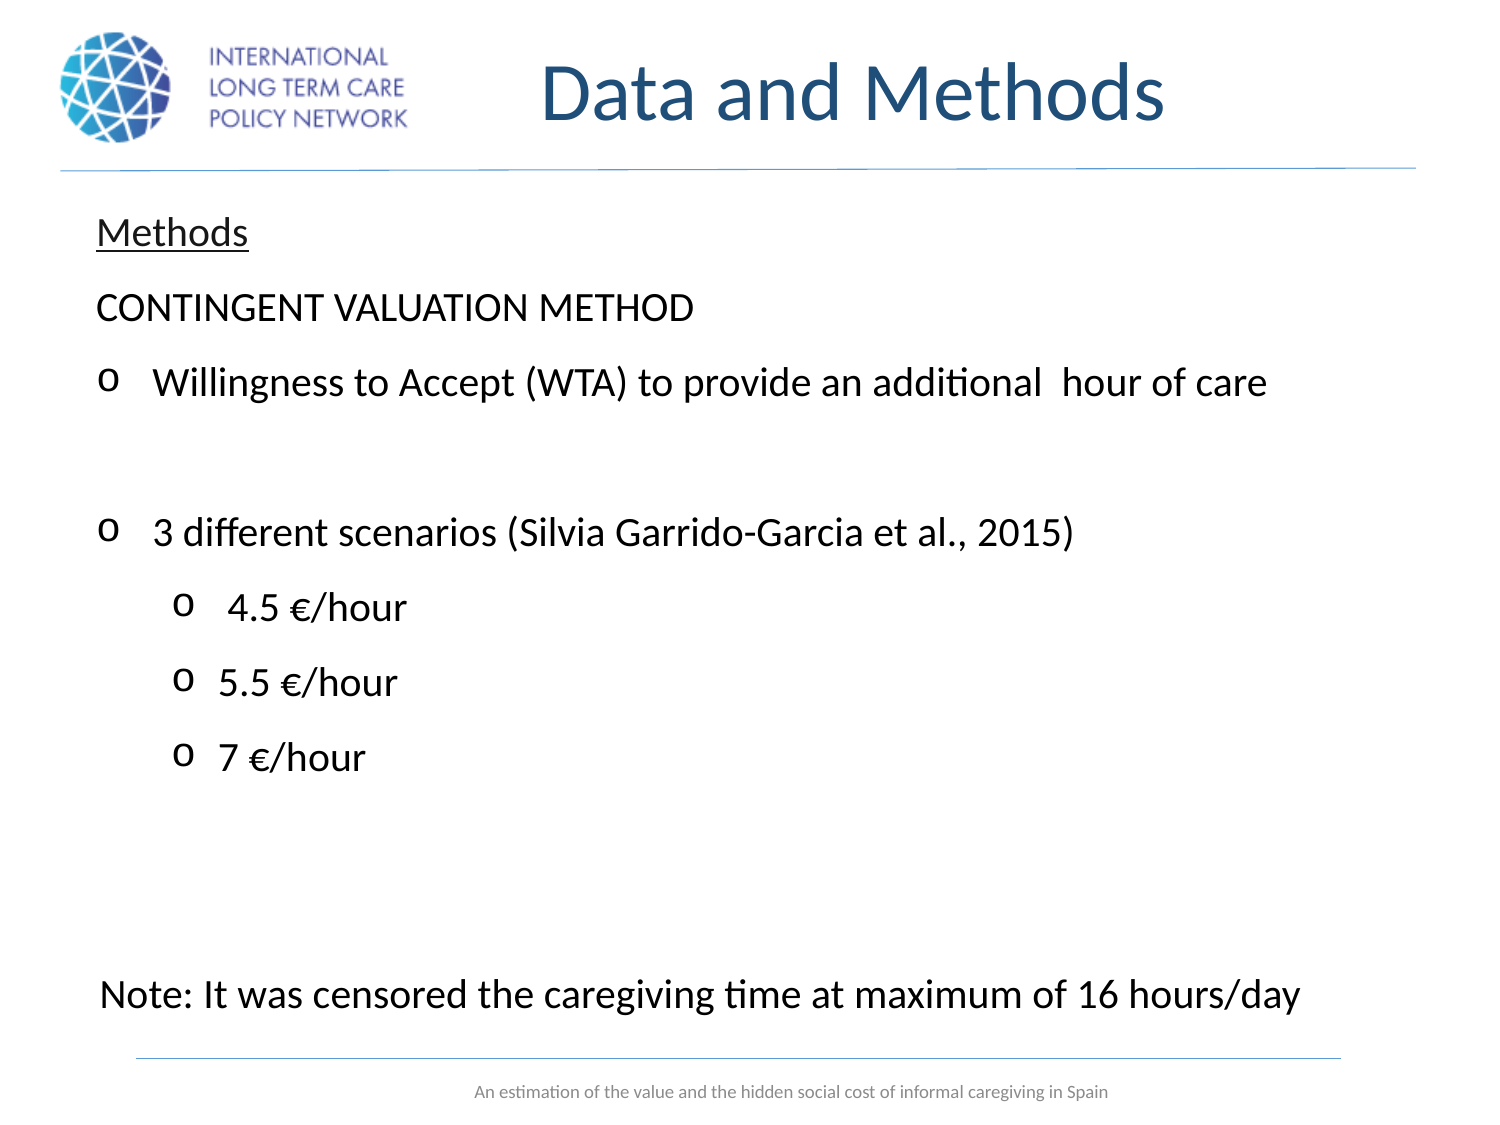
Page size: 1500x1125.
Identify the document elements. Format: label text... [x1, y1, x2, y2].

text_box Methods CONTINGENT VALUATION METHOD Willingness to Accept (WTA) to provide an additional hour of care 3 different scenarios (Silvia Garrido-Garcia et al., 2015) 4.5 €/hour 5.5 €/hour 7 €/hour [81, 172, 1436, 863]
text_box Note: It was censored the caregiving time at maximum of 16 hours/day [0, 934, 1471, 1025]
title Data and Methods [525, 0, 1500, 188]
footer An estimation of the value and the hidden social cost of informal caregiving in Spain [218, 1057, 1365, 1125]
picture [22, 17, 445, 150]
